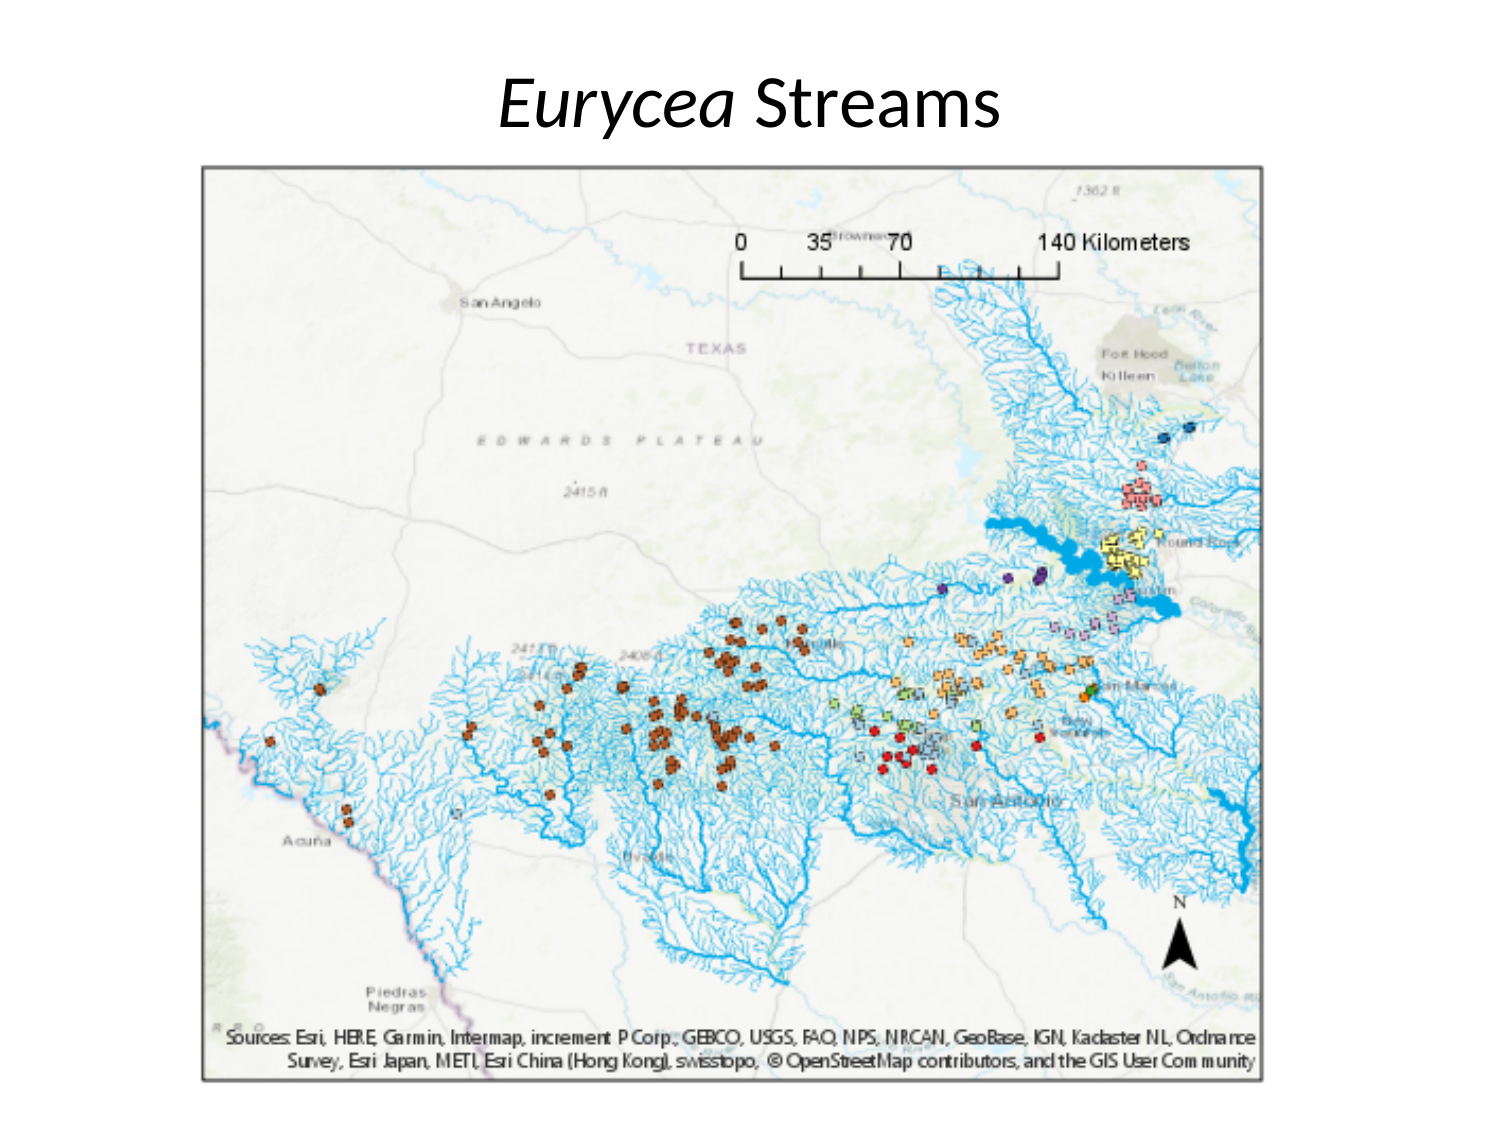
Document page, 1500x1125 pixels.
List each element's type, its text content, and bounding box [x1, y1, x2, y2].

picture [187, 149, 1277, 1098]
text_box Eurycea Streams [74, 45, 1425, 150]
